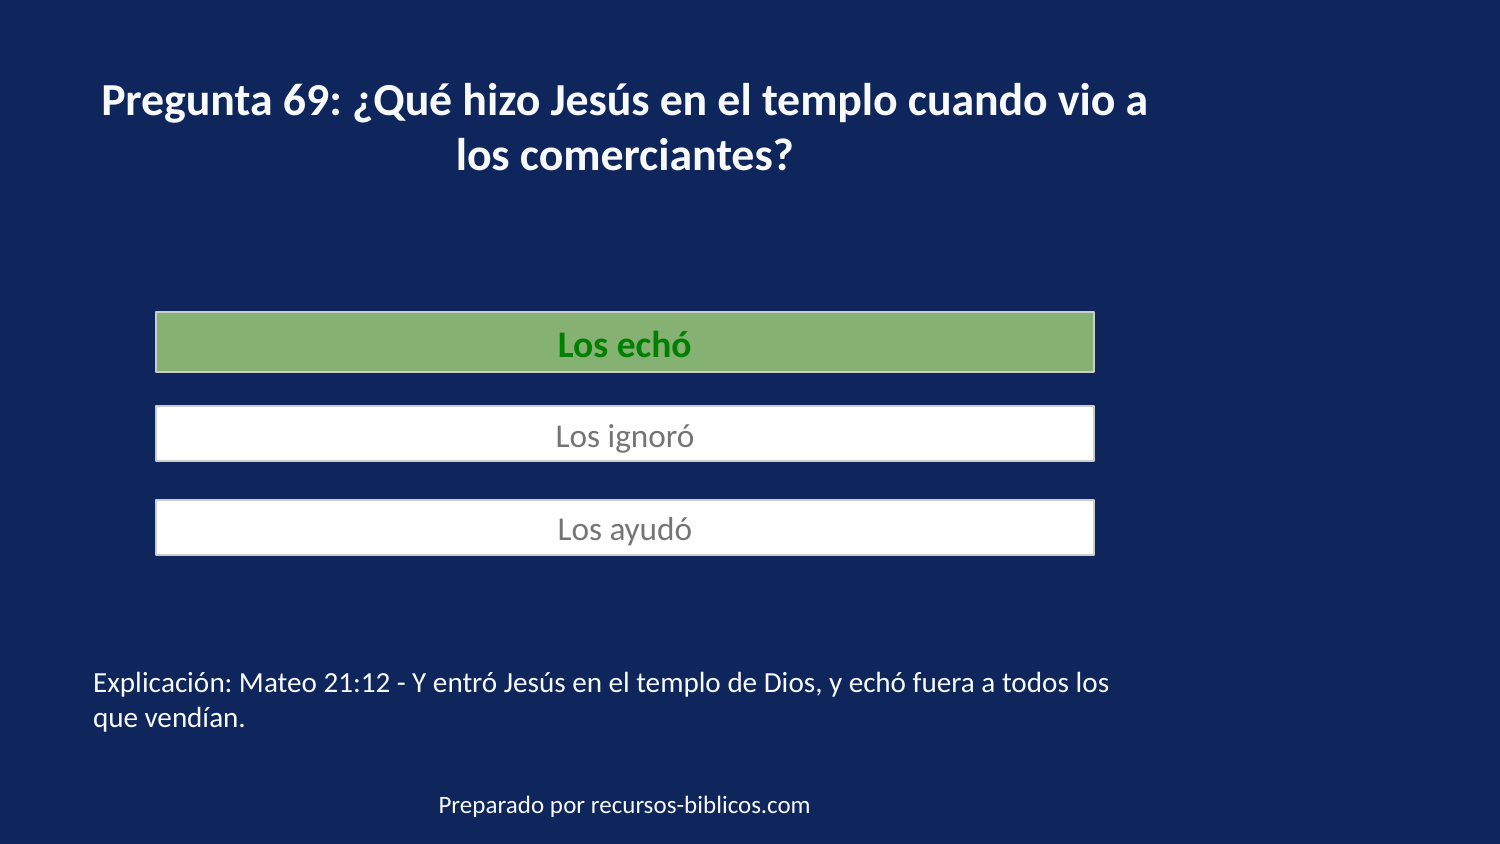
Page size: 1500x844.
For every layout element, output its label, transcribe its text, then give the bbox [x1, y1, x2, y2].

text_box Los ignoró [156, 406, 1094, 462]
text_box Los echó [156, 312, 1094, 373]
text_box Los ayudó [156, 499, 1094, 555]
text_box Explicación: Mateo 21:12 - Y entró Jesús en el templo de Dios, y echó fuera a todos los que vendían. [78, 656, 1172, 742]
text_box Pregunta 69: ¿Qué hizo Jesús en el templo cuando vio a los comerciantes? [78, 62, 1172, 188]
text_box Preparado por recursos-biblicos.com [78, 781, 1172, 827]
